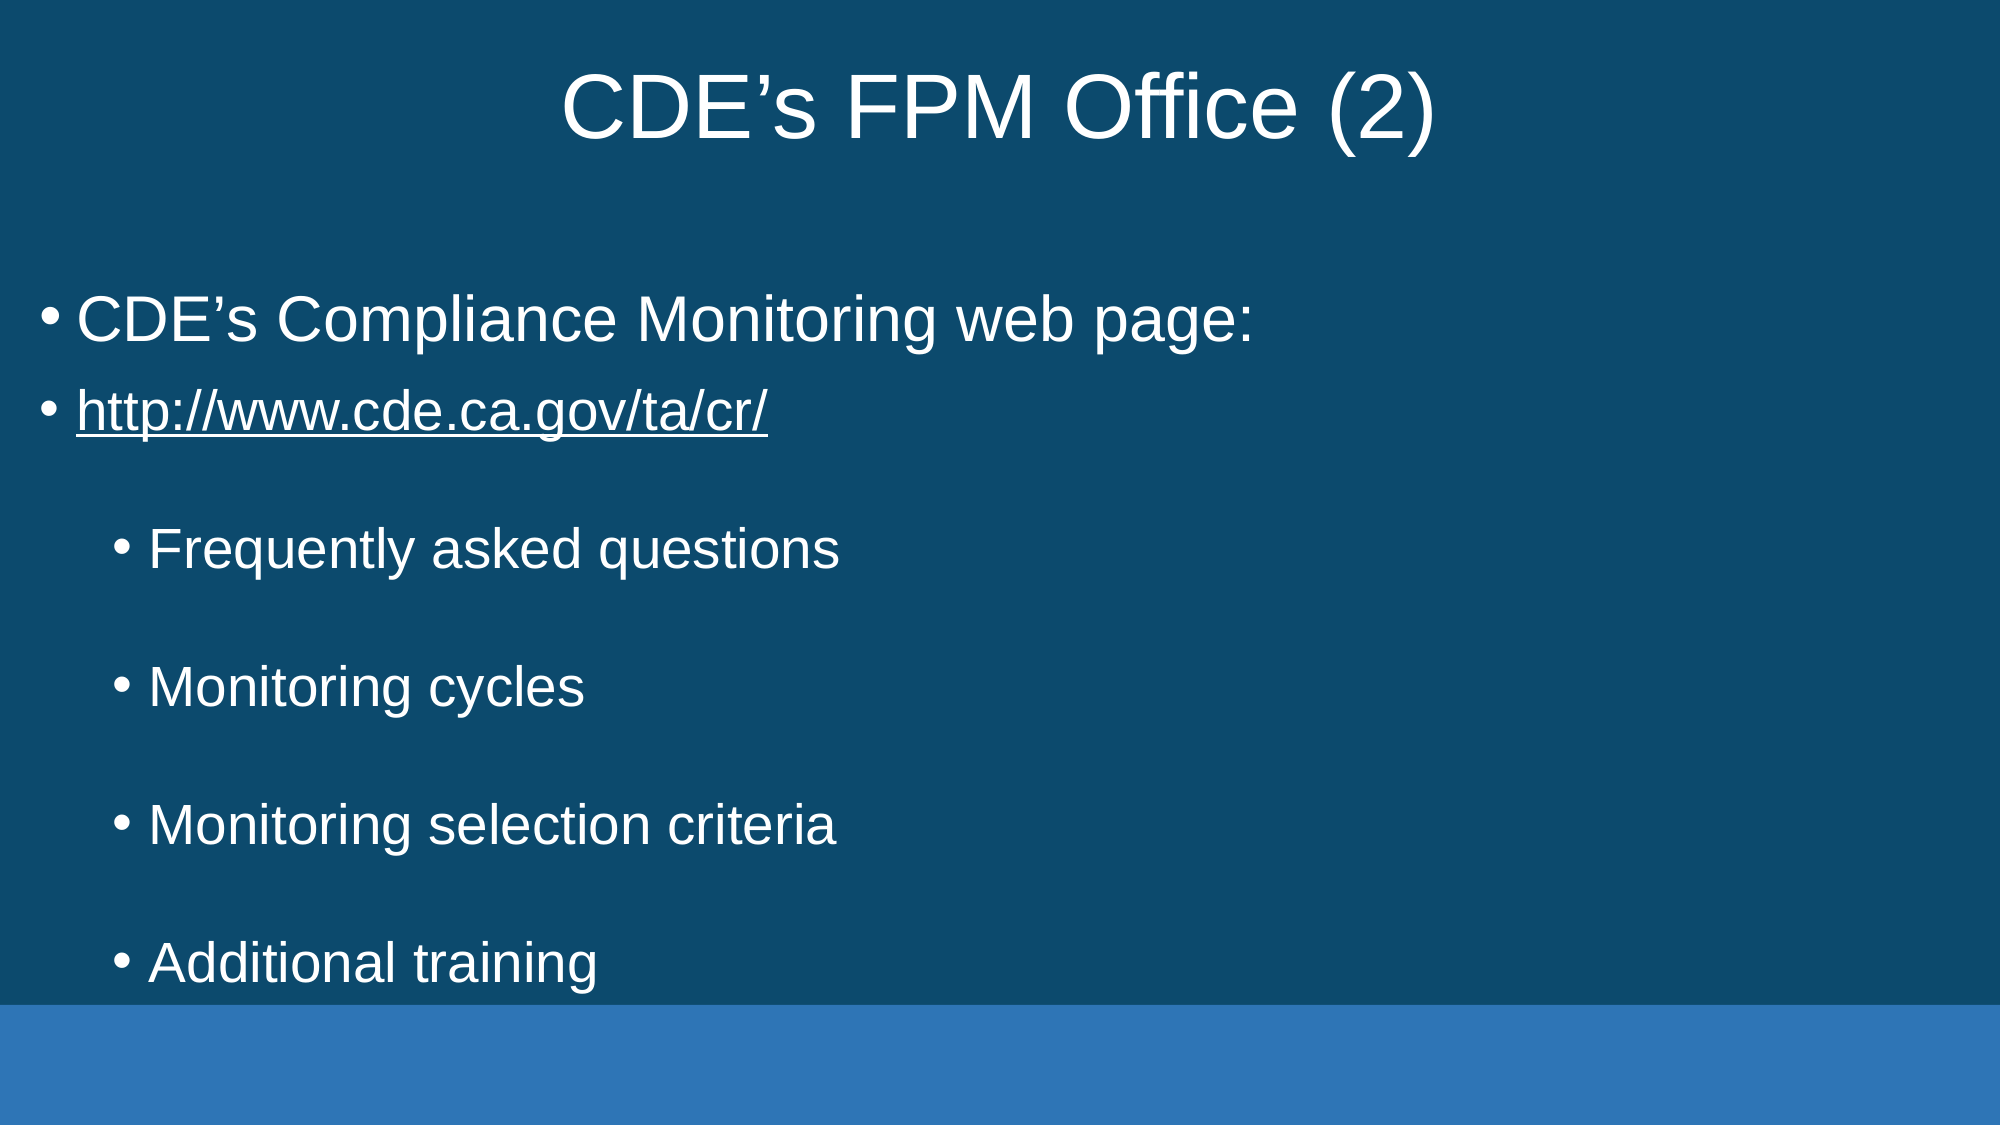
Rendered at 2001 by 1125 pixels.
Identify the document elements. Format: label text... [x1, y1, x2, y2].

list CDE’s Compliance Monitoring web page: http://www.cde.ca.gov/ta/cr/ Frequently asked questions Monitoring cycles Monitoring selection criteria Additional training [24, 268, 1975, 1003]
title CDE’s FPM Office (2) [24, 0, 1975, 218]
